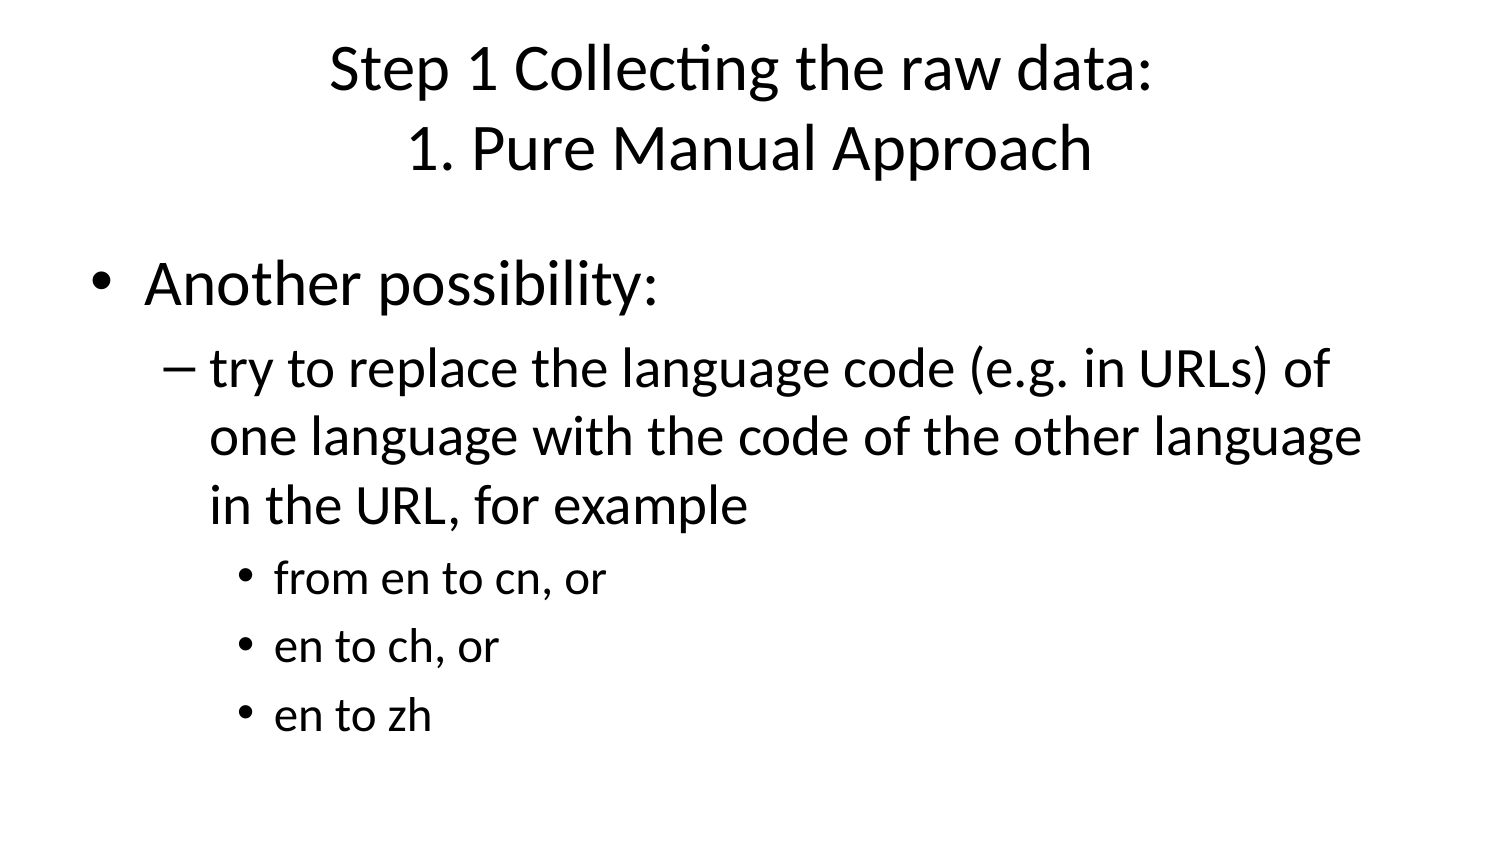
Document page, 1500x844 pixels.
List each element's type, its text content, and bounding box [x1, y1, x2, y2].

title Step 1 Collecting the raw data: 1. Pure Manual Approach [75, 33, 1425, 175]
list Another possibility: try to replace the language code (e.g. in URLs) of one language with the code of the other language in the URL, for example from en to cn, or en to ch, or en to zh [75, 232, 1425, 754]
